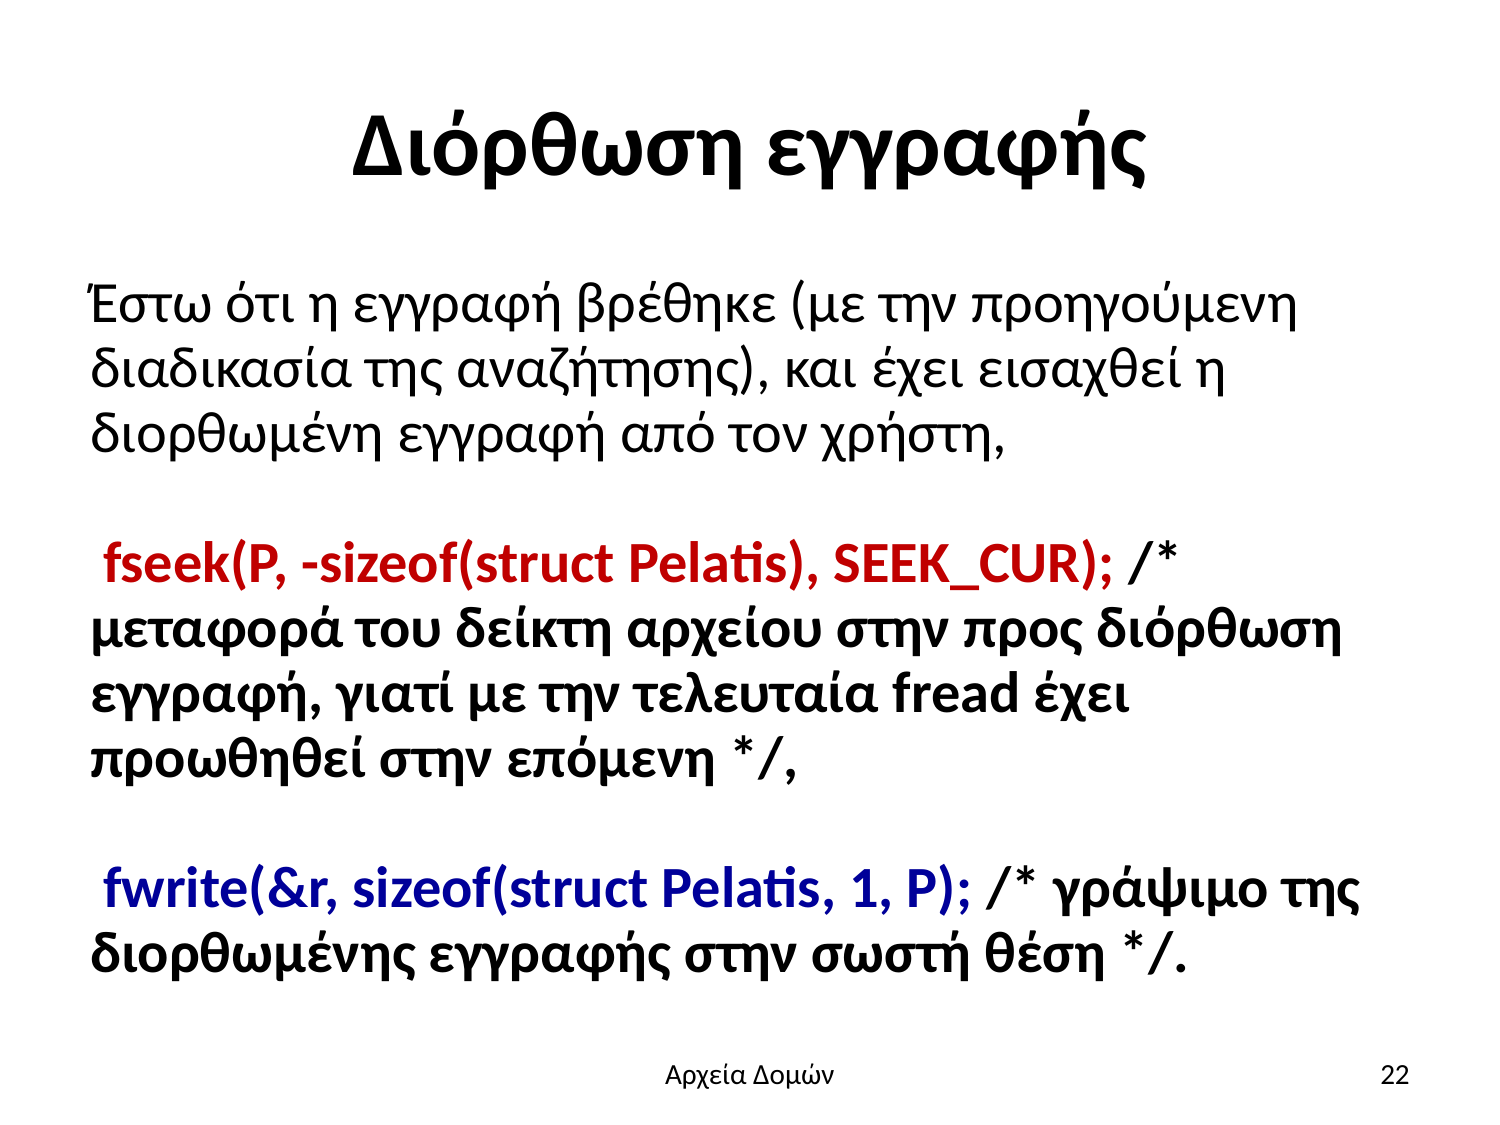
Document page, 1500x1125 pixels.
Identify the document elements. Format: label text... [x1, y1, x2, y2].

footer Αρχεία Δομών [512, 1042, 988, 1103]
title Διόρθωση εγγραφής [75, 45, 1425, 233]
list Έστω ότι η εγγραφή βρέθηκε (με την προηγούμενη διαδικασία της αναζήτησης), και έχει εισαχθεί η διορθωμένη εγγραφή από τον χρήστη, fseek(P, -sizeof(struct Pelatis), SEEK_CUR); /* μεταφορά του δείκτη αρχείου στην προς διόρθωση εγγραφή, γιατί με την τελευταία fread έχει προωθηθεί στην επόμενη */, fwrite(&r, sizeof(struct Pelatis, 1, P); /* γράψιμο της διορθωμένης εγγραφής στην σωστή θέση */. [75, 262, 1425, 1005]
slide_number 22 [1074, 1042, 1425, 1103]
